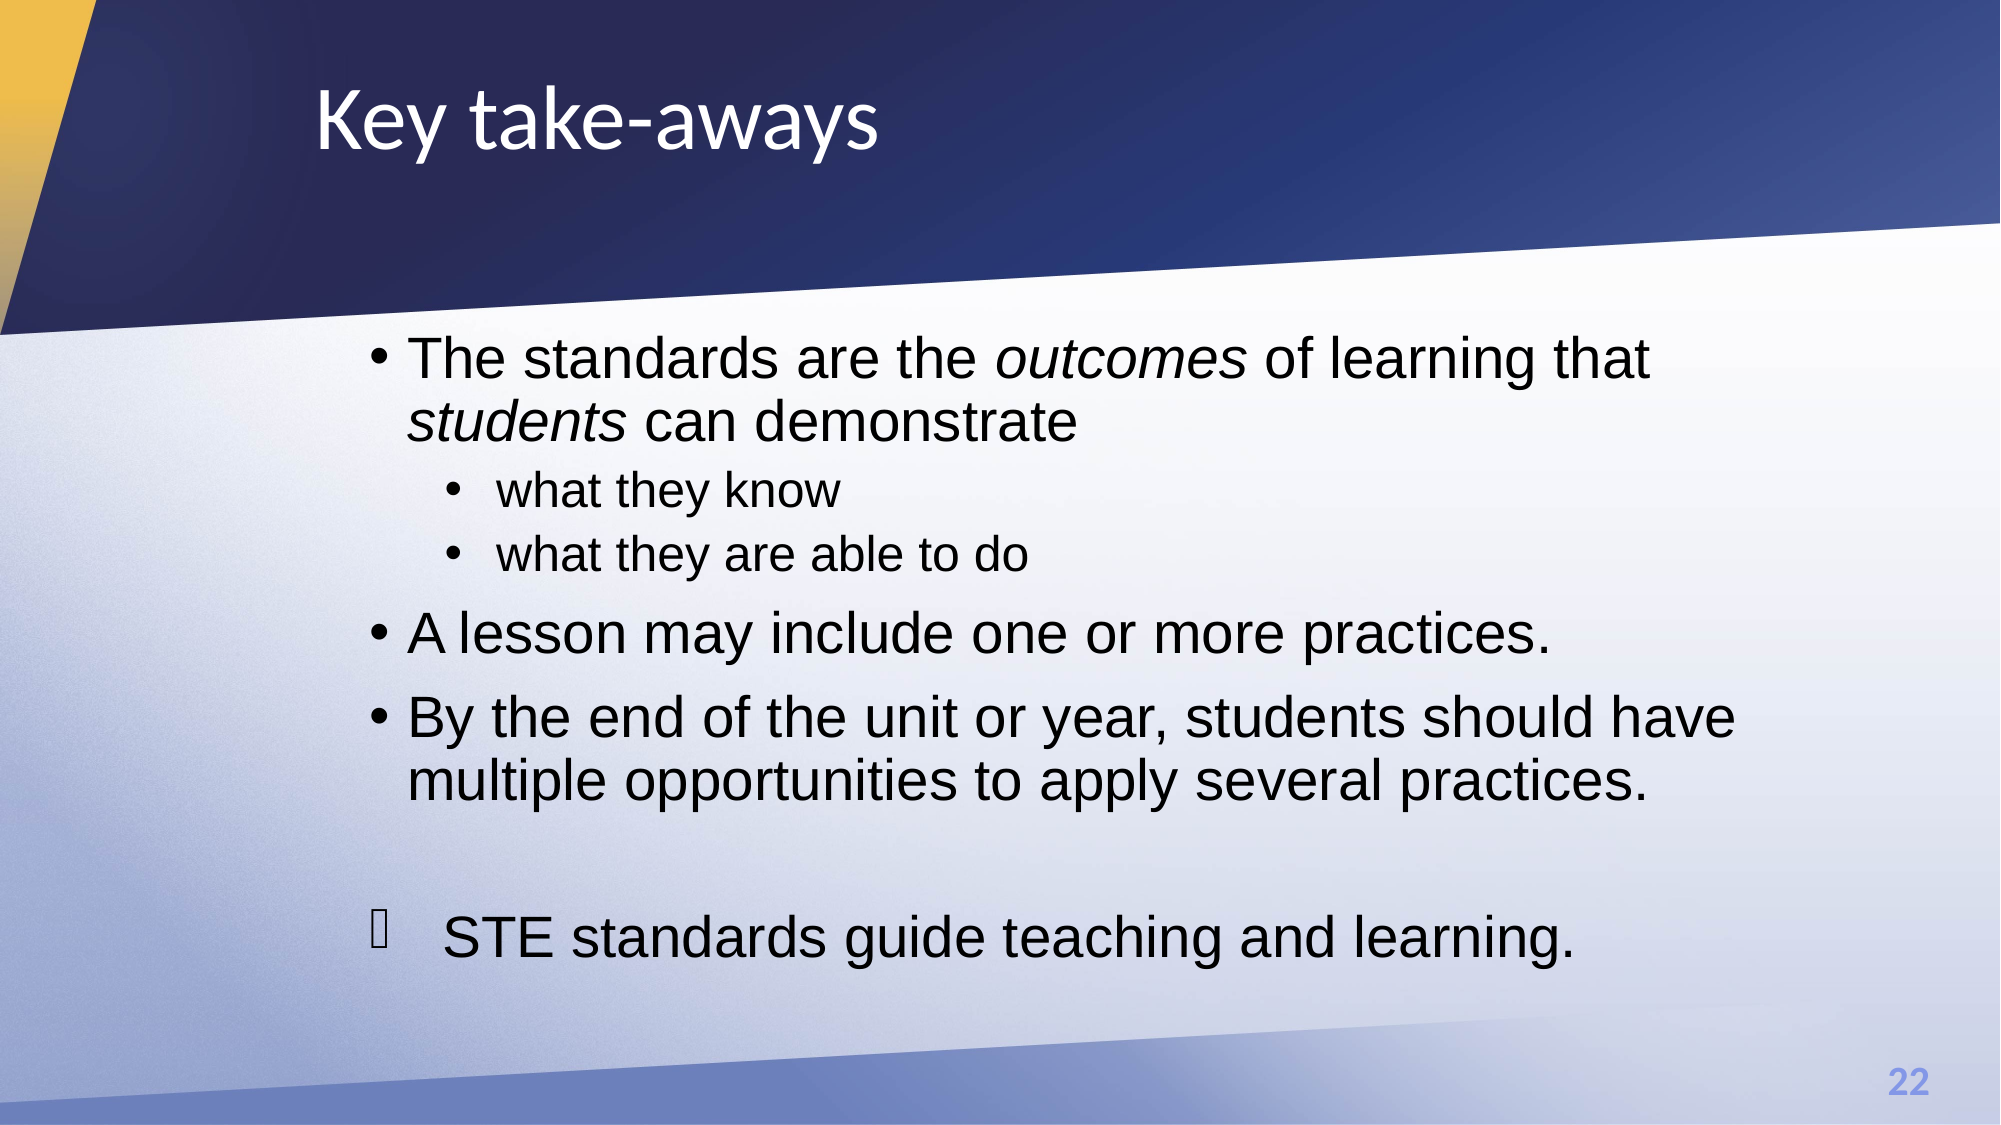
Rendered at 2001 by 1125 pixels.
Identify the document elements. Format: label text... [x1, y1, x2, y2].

title Key take-aways [300, 0, 1547, 239]
picture [0, 0, 2000, 1125]
list The standards are the outcomes of learning that students can demonstrate what they know what they are able to do A lesson may include one or more practices. By the end of the unit or year, students should have multiple opportunities to apply several practices. STE standards guide teaching and learning. [354, 320, 1780, 1057]
